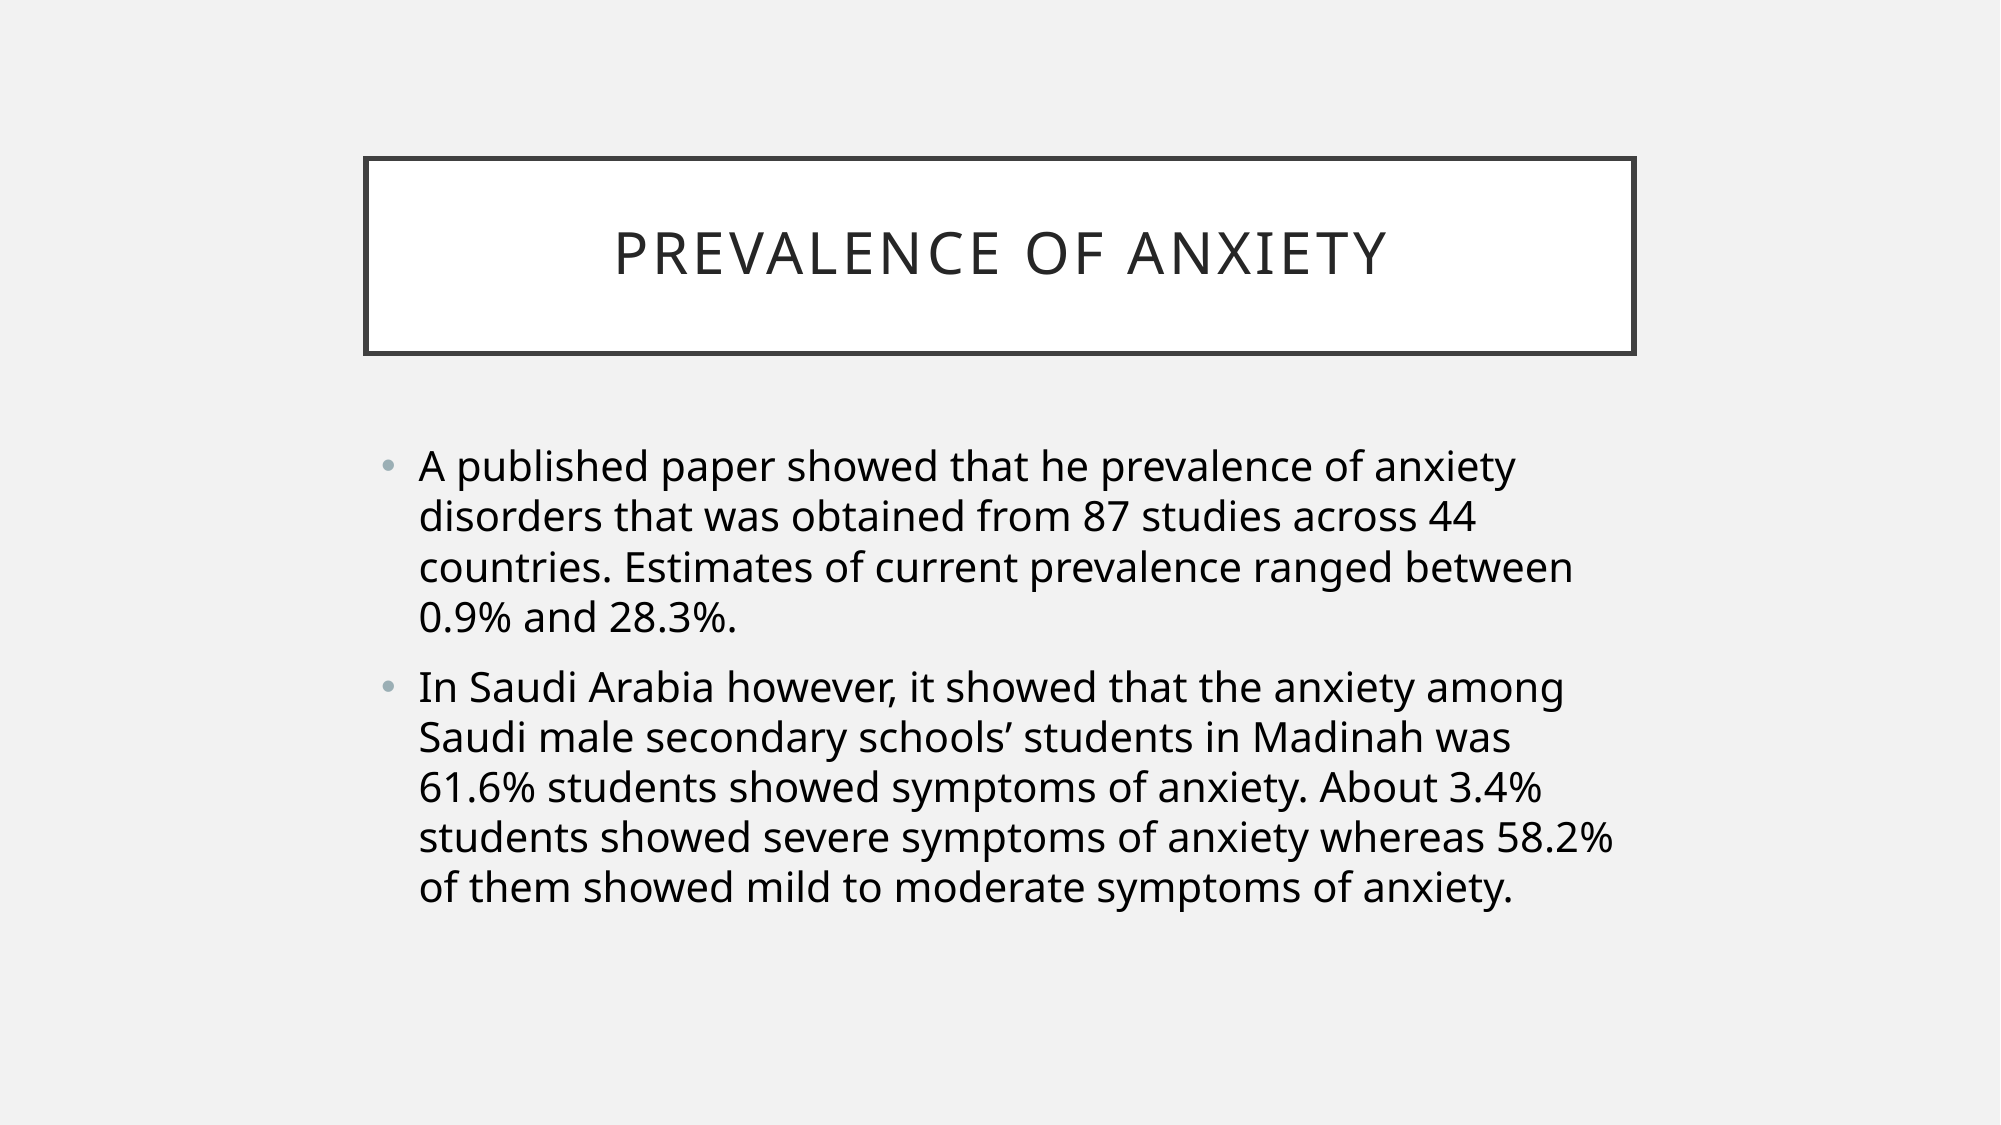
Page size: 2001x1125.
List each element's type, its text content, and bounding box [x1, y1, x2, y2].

title Prevalence of anxiety [363, 156, 1637, 356]
list A published paper showed that he prevalence of anxiety disorders that was obtained from 87 studies across 44 countries. Estimates of current prevalence ranged between 0.9% and 28.3%. In Saudi Arabia however, it showed that the anxiety among Saudi male secondary schools’ students in Madinah was 61.6% students showed symptoms of anxiety. About 3.4% students showed severe symptoms of anxiety whereas 58.2% of them showed mild to moderate symptoms of anxiety. [366, 432, 1634, 942]
